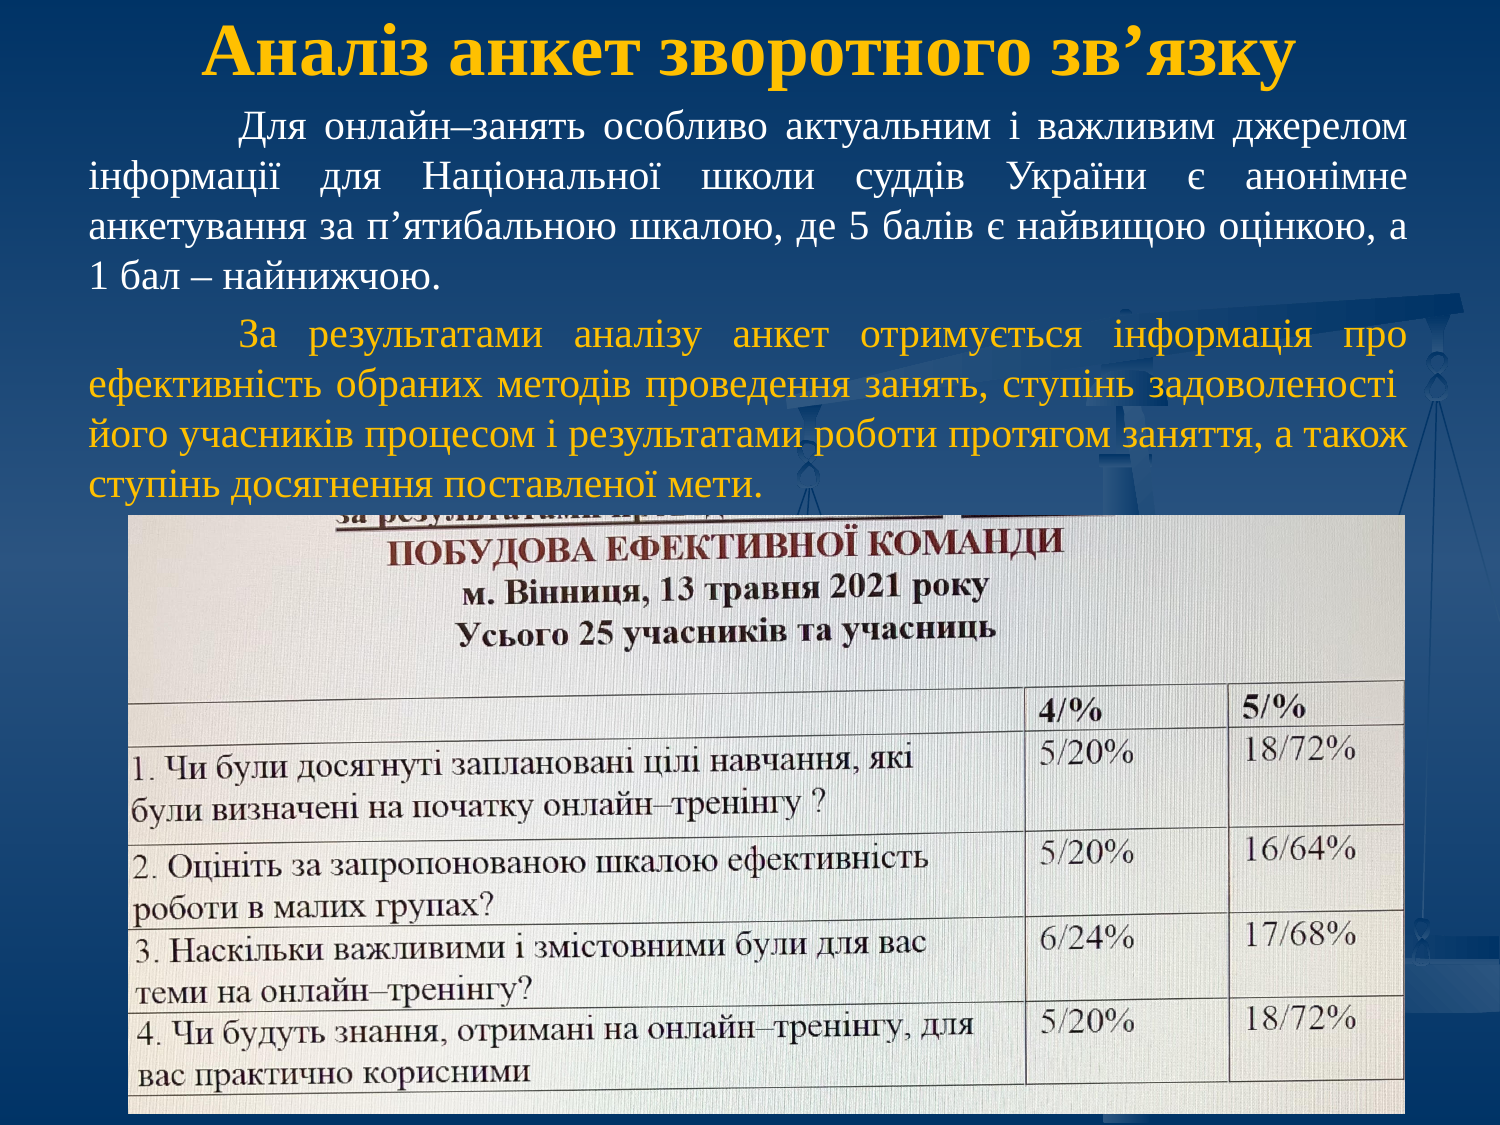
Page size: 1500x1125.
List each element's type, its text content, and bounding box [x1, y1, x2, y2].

list Для онлайн–занять особливо актуальним і важливим джерелом інформації для Національної школи суддів України є анонімне анкетування за п’ятибальною шкалою, де 5 балів є найвищою оцінкою, а 1 бал – найнижчою. За результатами аналізу анкет отримується інформація про ефективність обраних методів проведення занять, ступінь задоволеності його учасників процесом і результатами роботи протягом заняття, а також ступінь досягнення поставленої мети. [73, 89, 1424, 587]
title Аналіз анкет зворотного зв’язку [74, 0, 1426, 91]
picture [128, 514, 1405, 1114]
